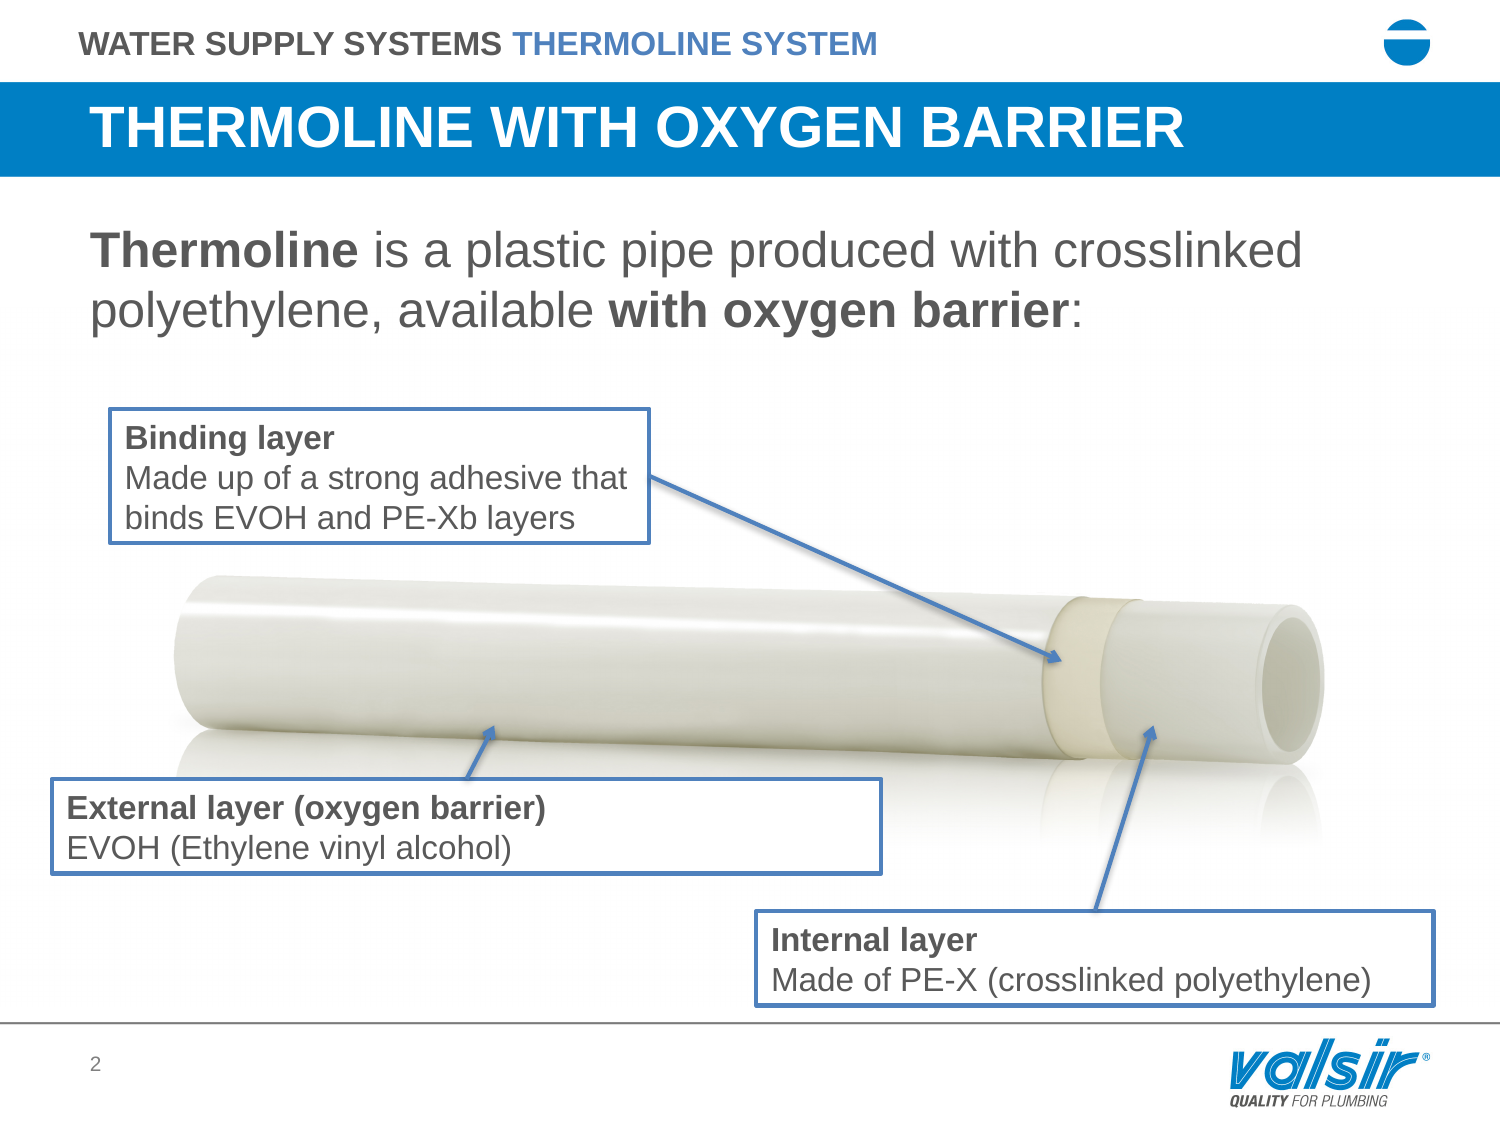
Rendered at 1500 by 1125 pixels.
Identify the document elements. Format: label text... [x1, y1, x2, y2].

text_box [649, 476, 1063, 662]
title THERMOLINE with oxygen barrier [75, 81, 214, 178]
list Thermoline is a plastic pipe produced with crosslinked polyethylene, available with oxygen barrier: [75, 210, 1483, 306]
picture [0, 85, 1500, 1125]
list Thermoline is a plastic pipe produced with crosslinked polyethylene, available with oxygen barrier: [75, 1016, 1483, 1043]
text_box [74, 29, 678, 59]
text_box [1094, 725, 1154, 912]
title THERMOLINE with oxygen barrier [365, 81, 1425, 178]
slide_number 2 [75, 1042, 425, 1103]
picture [0, 0, 1500, 82]
text_box [214, 59, 365, 195]
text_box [466, 725, 495, 780]
